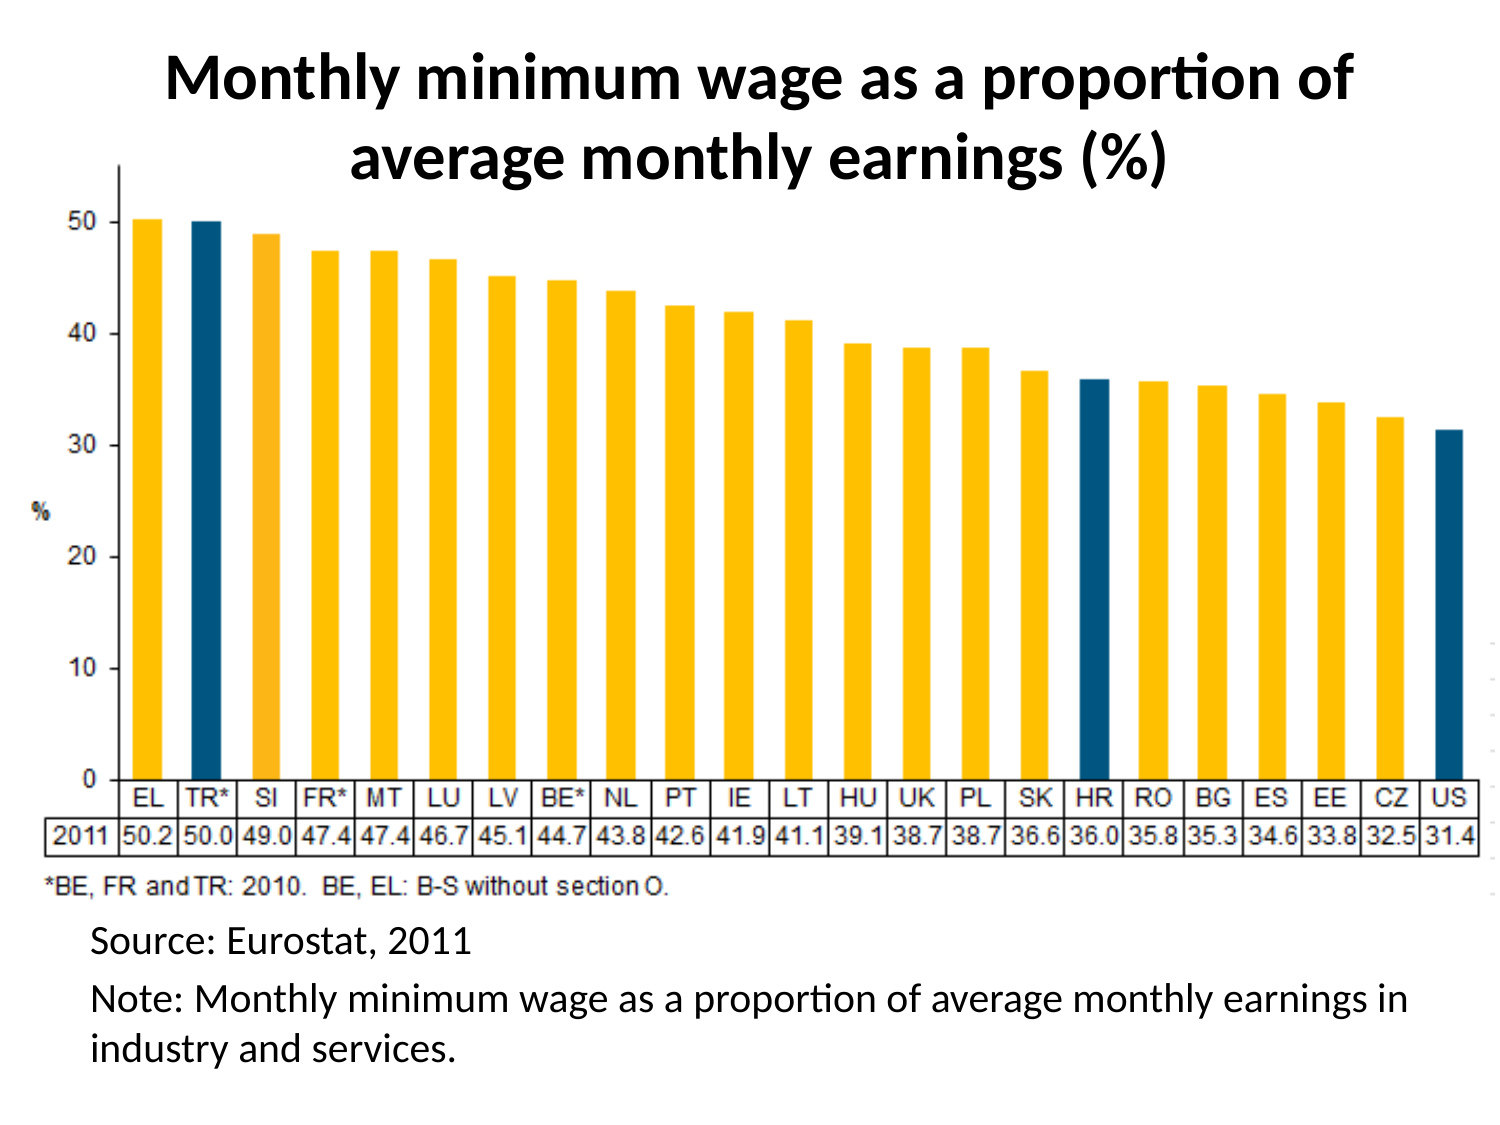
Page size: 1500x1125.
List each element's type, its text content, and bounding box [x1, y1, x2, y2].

picture [9, 125, 1495, 902]
title Monthly minimum wage as a proportion of average monthly earnings (%) [85, 19, 1436, 123]
list Source: Eurostat, 2011 Note: Monthly minimum wage as a proportion of average monthly earnings in industry and services. [75, 910, 1425, 1118]
